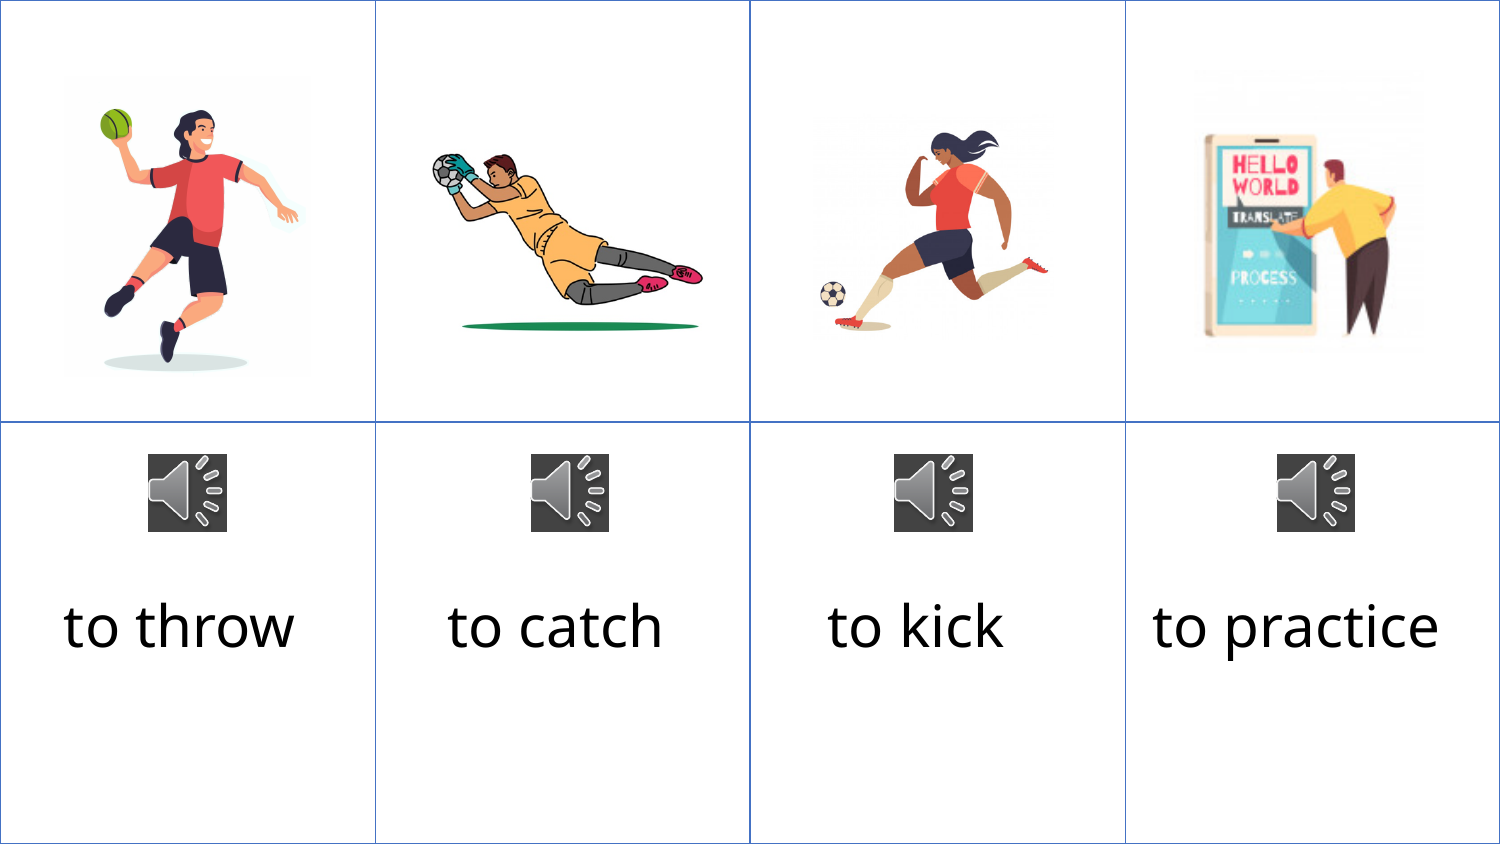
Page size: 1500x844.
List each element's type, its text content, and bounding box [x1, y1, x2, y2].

table_cell [1, 423, 375, 843]
table_header [1, 1, 375, 421]
table_cell [1126, 423, 1499, 843]
picture [1275, 452, 1356, 533]
text_box to practice [1137, 581, 1480, 667]
table_header [751, 1, 1125, 421]
text_box to throw [49, 581, 342, 667]
picture [64, 76, 311, 377]
picture [1194, 70, 1424, 353]
picture [428, 140, 711, 344]
table_header [1126, 1, 1499, 421]
text_box to kick [813, 581, 1054, 667]
text_box to catch [432, 581, 725, 667]
picture [147, 452, 228, 533]
table_header [376, 1, 749, 421]
picture [813, 113, 1054, 340]
picture [893, 452, 974, 533]
picture [529, 452, 610, 533]
table_cell [376, 423, 749, 843]
table_cell [751, 423, 1125, 843]
